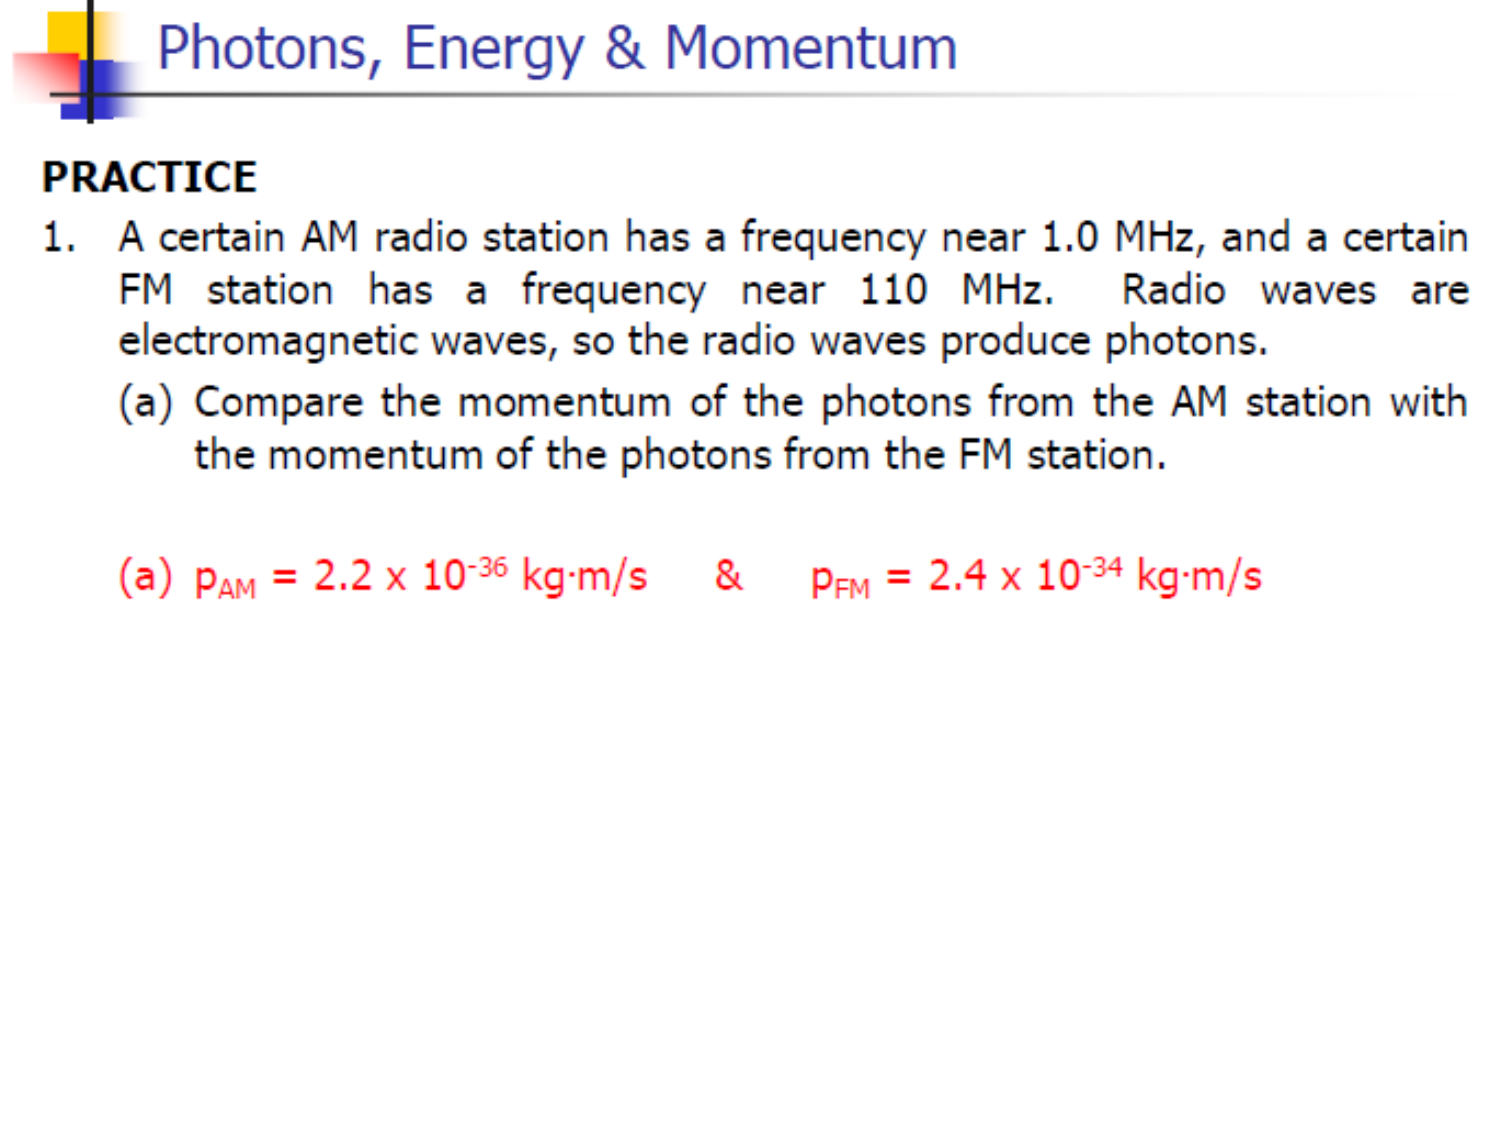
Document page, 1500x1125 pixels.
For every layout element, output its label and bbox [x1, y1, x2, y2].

picture [0, 0, 1500, 630]
